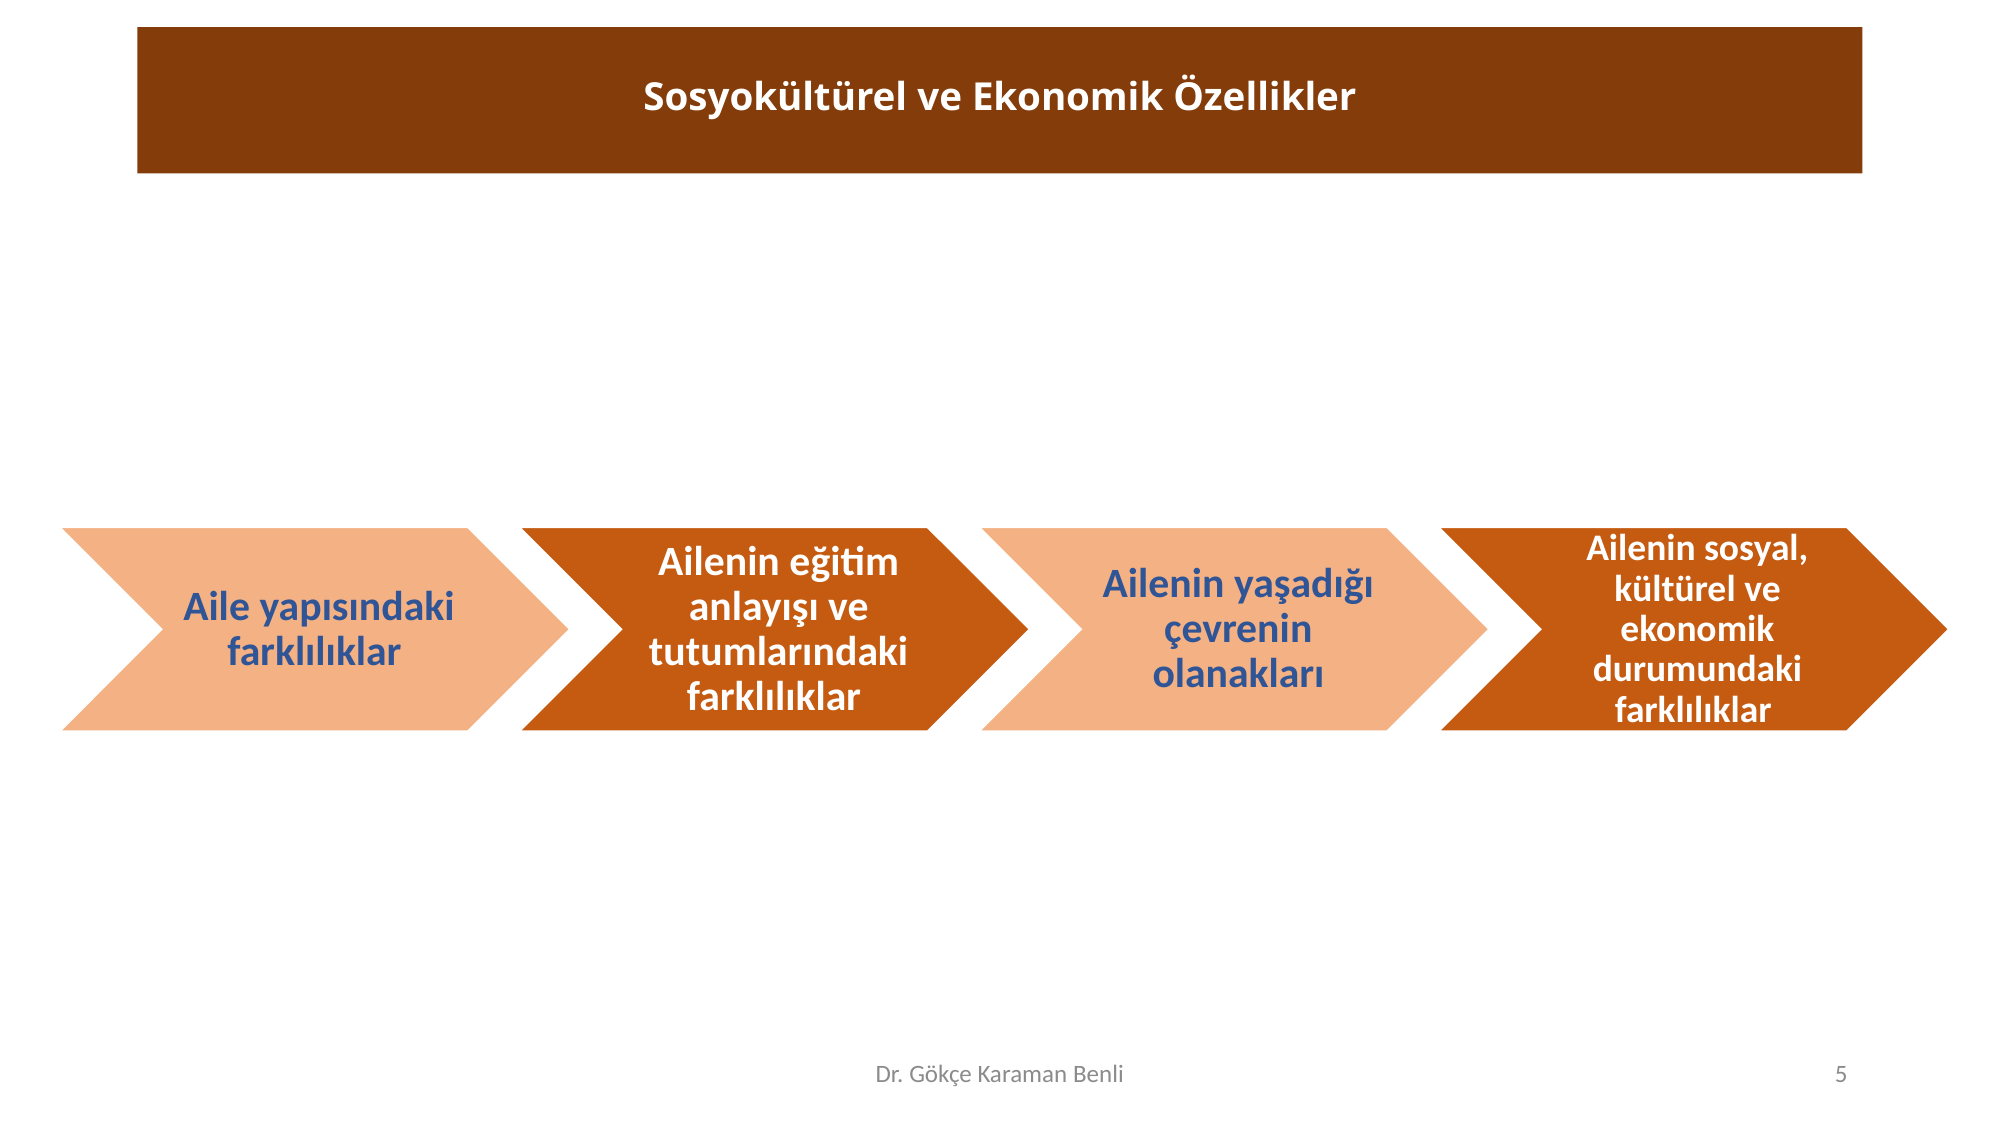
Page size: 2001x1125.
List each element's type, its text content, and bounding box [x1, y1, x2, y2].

title Sosyokültürel ve Ekonomik Özellikler [137, 27, 1863, 174]
slide_number 5 [1412, 1069, 1863, 1103]
footer Dr. Gökçe Karaman Benli [662, 1069, 1338, 1103]
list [58, 189, 1950, 1069]
